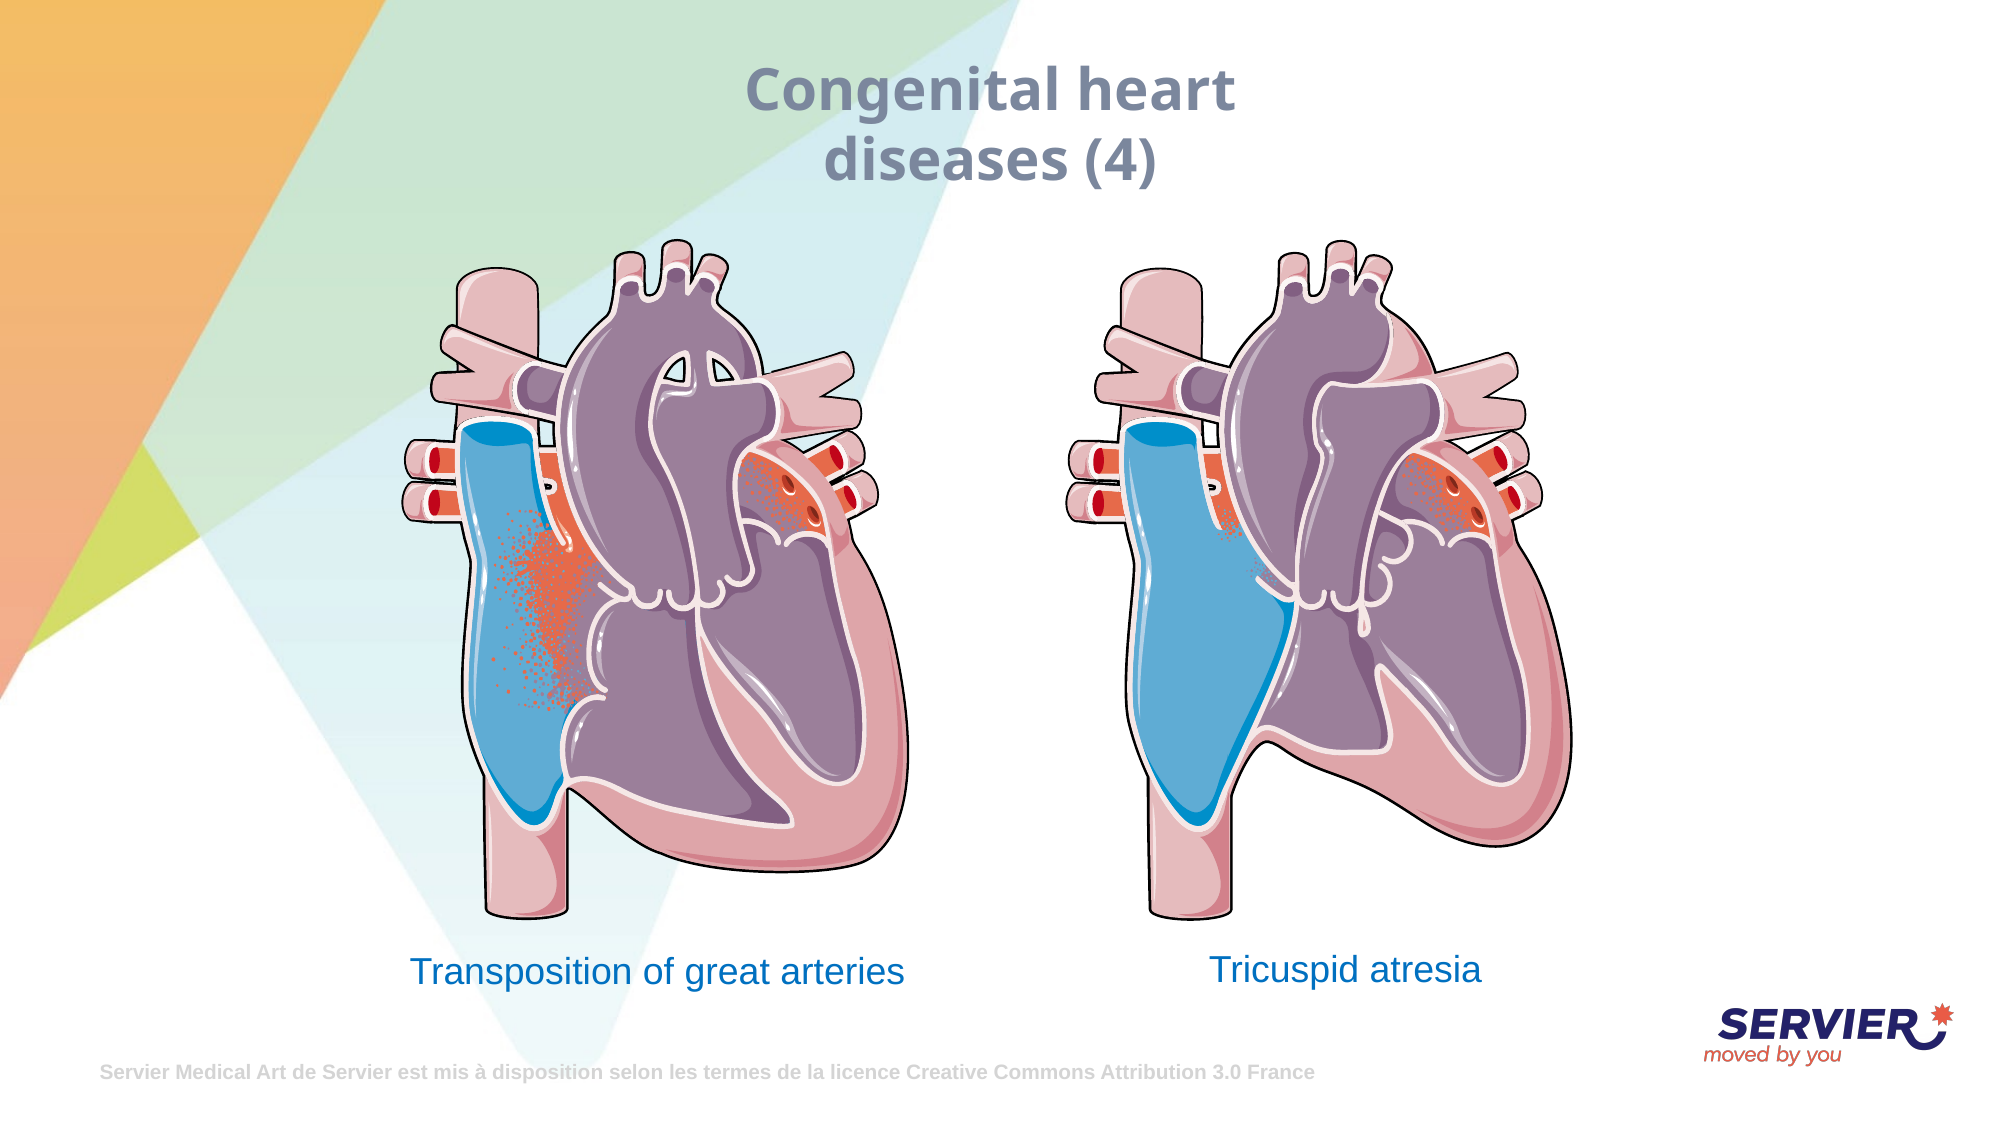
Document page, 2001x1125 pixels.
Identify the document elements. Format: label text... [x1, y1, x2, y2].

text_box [1064, 239, 1579, 920]
text_box Transposition of great arteries [394, 939, 921, 999]
picture [0, 0, 2001, 1125]
title Congenital heart diseases (4) [54, 12, 1926, 232]
text_box Tricuspid atresia [1194, 937, 1497, 998]
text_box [400, 238, 918, 919]
